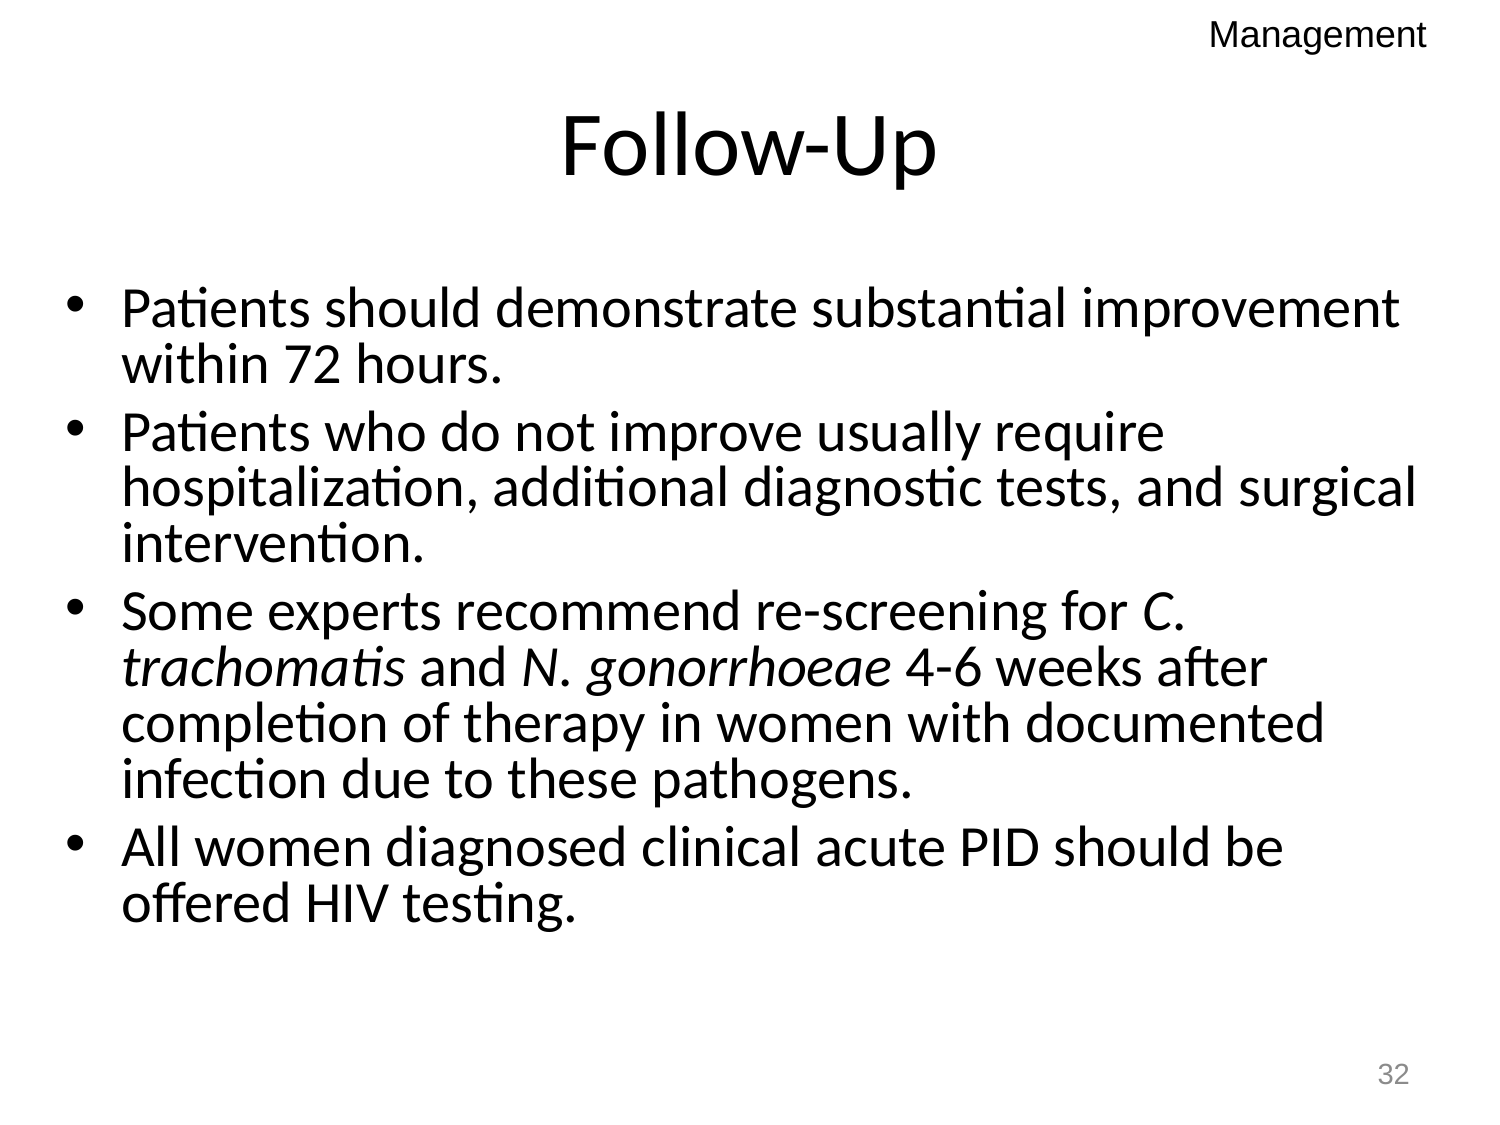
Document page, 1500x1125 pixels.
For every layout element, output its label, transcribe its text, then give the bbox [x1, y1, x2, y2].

title Follow-Up [75, 45, 1425, 233]
list Patients should demonstrate substantial improvement within 72 hours. Patients who do not improve usually require hospitalization, additional diagnostic tests, and surgical intervention. Some experts recommend re-screening for C. trachomatis and N. gonorrhoeae 4-6 weeks after completion of therapy in women with documented infection due to these pathogens. All women diagnosed clinical acute PID should be offered HIV testing. [50, 275, 1438, 1000]
text_box Management [1193, 2, 1442, 63]
slide_number 32 [1074, 1042, 1425, 1103]
